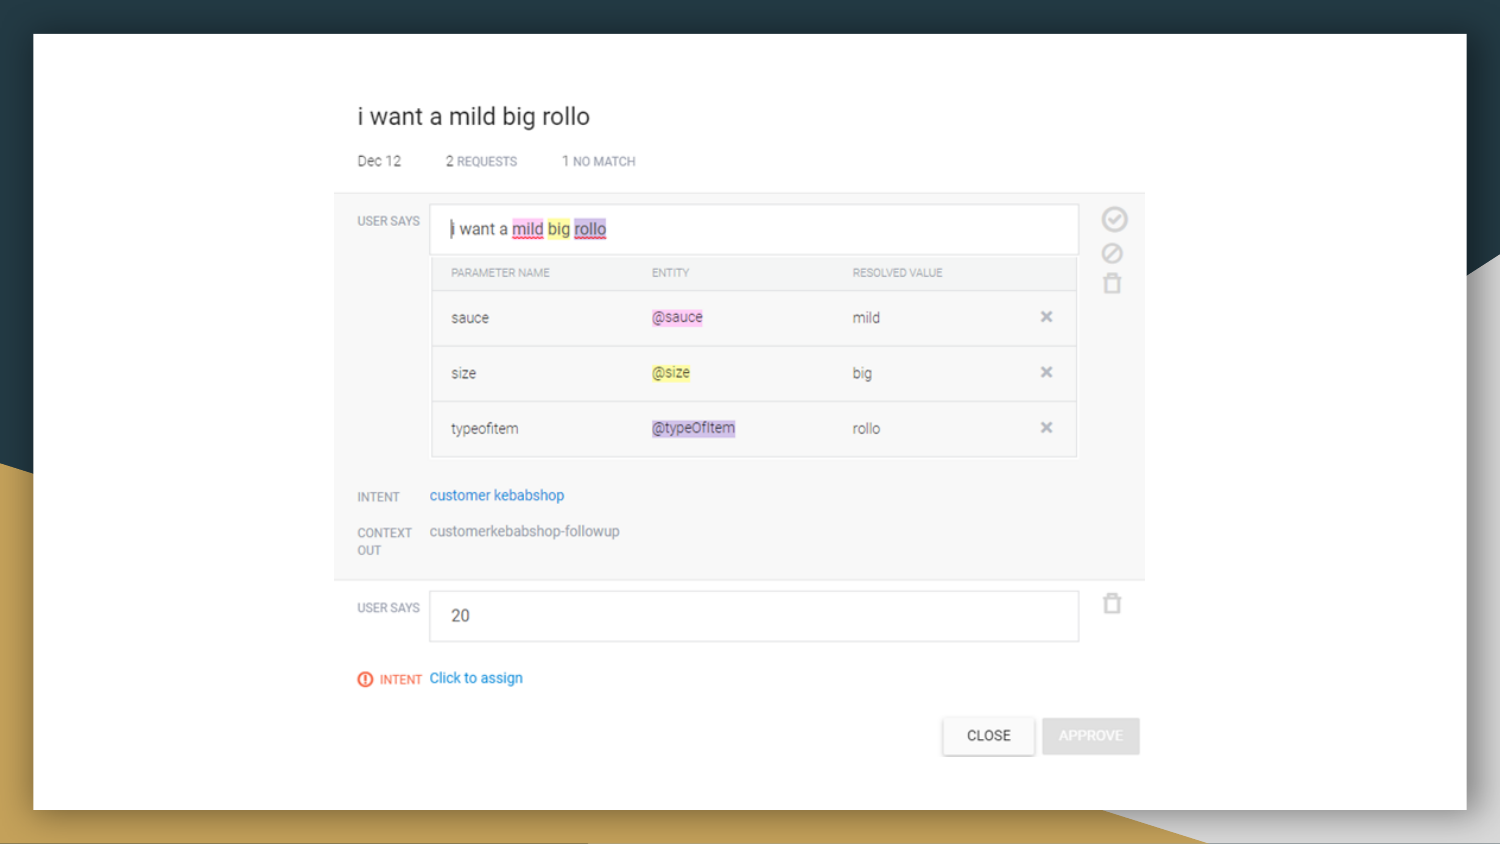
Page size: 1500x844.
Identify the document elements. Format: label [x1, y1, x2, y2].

picture [333, 86, 1145, 757]
